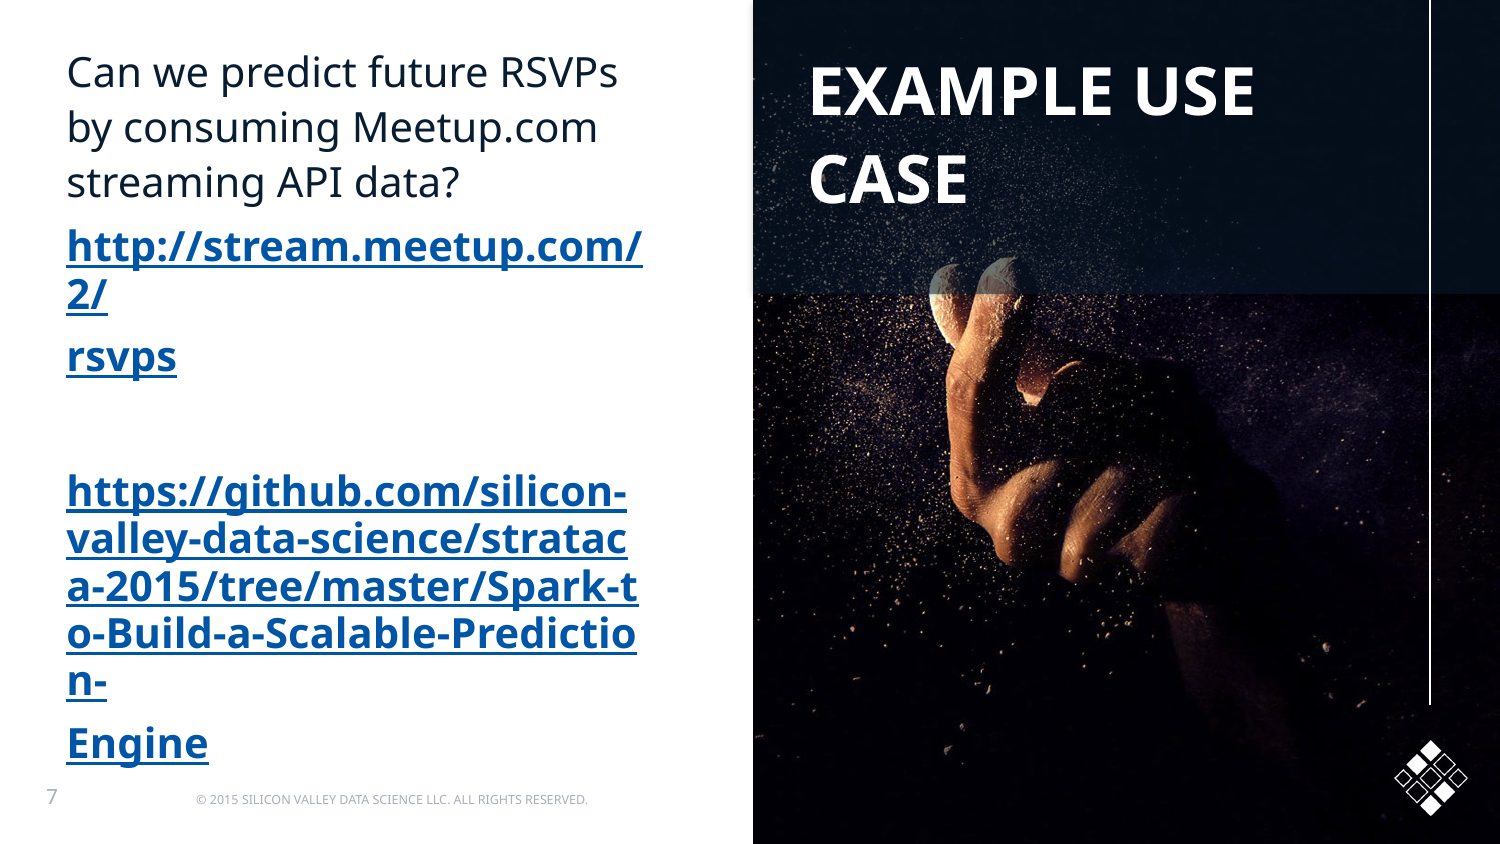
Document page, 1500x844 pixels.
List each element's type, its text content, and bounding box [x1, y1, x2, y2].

list Can we predict future RSVPs by consuming Meetup.com streaming API data? http://stream.meetup.com/2/rsvps https://github.com/silicon-valley-data-science/strataca-2015/tree/master/Spark-to-Build-a-Scalable-Prediction-Engine [51, 33, 660, 733]
picture [753, 0, 1500, 844]
list EXAMPLE USE CASE [792, 33, 1412, 251]
